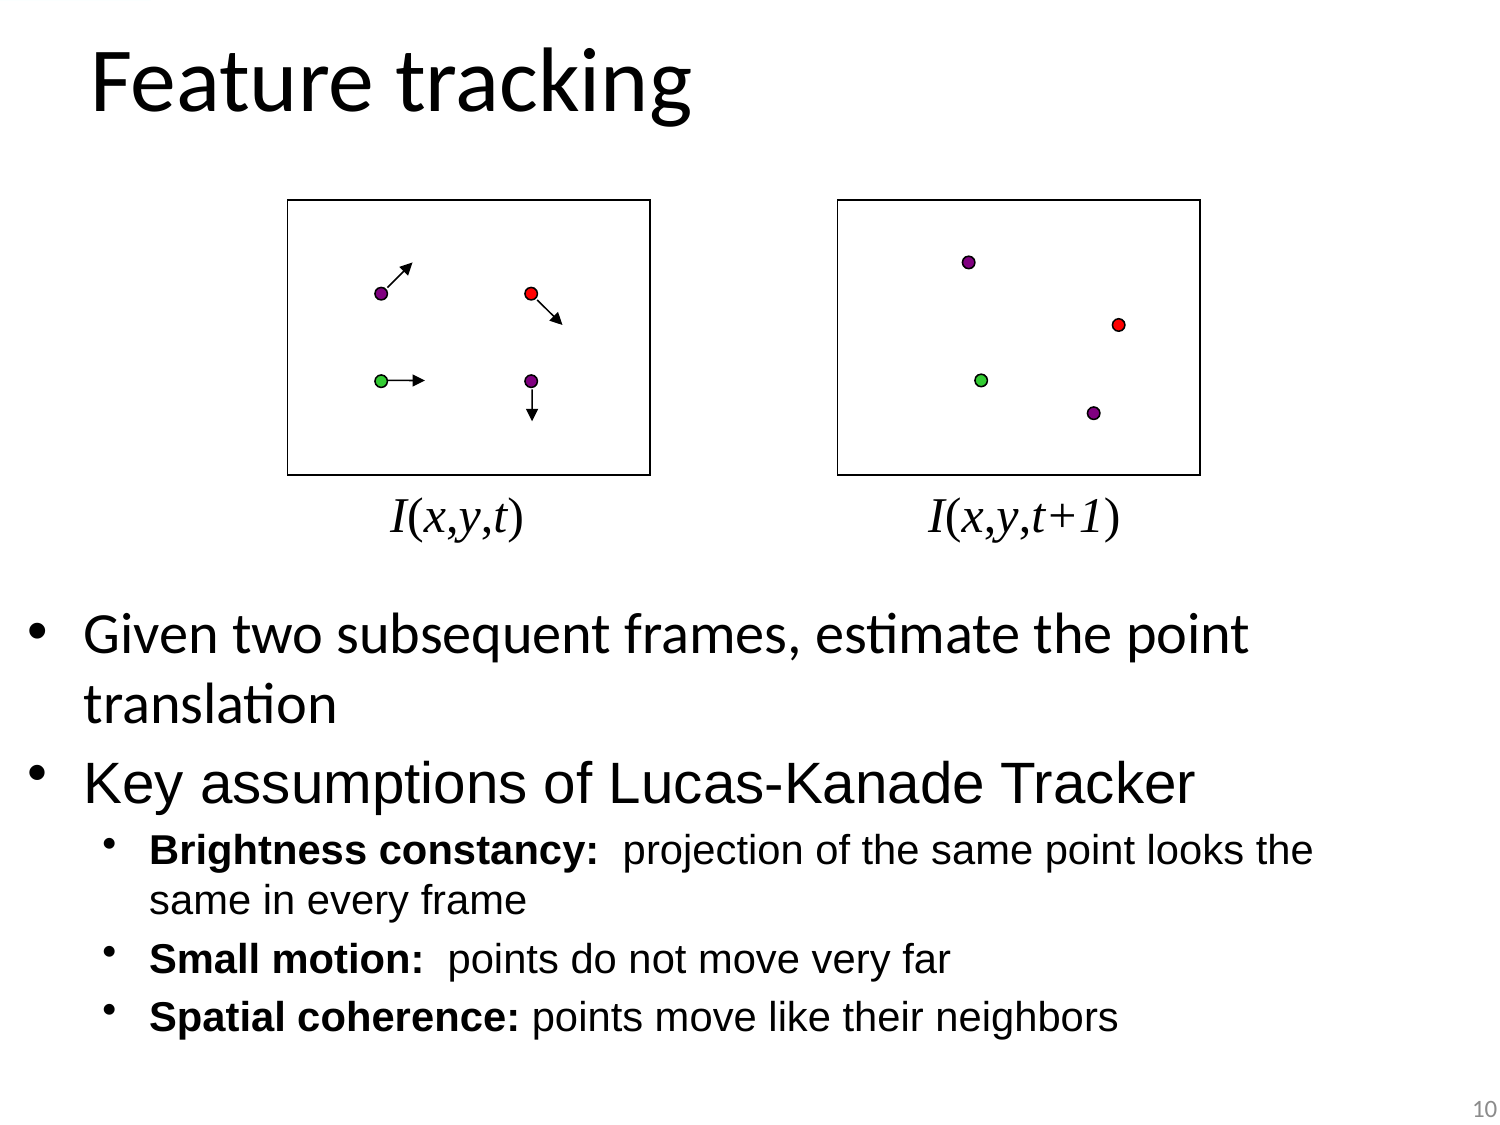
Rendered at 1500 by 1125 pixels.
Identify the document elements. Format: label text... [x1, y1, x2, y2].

text_box [374, 287, 382, 300]
text_box I(x,y,t+1) [913, 474, 1136, 550]
text_box [962, 256, 975, 269]
text_box [1087, 406, 1100, 420]
text_box [1112, 318, 1125, 332]
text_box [387, 262, 563, 422]
text_box [837, 200, 1200, 475]
text_box [287, 200, 650, 475]
text_box [374, 374, 382, 388]
text_box [974, 374, 988, 387]
list Given two subsequent frames, estimate the point translation [12, 587, 1475, 750]
text_box Key assumptions of Lucas-Kanade Tracker Brightness constancy: projection of the same point looks the same in every frame Small motion: points do not move very far Spatial coherence: points move like their neighbors [12, 737, 1363, 1100]
title Feature tracking [75, 0, 1425, 150]
slide_number 10 [1162, 1077, 1500, 1125]
text_box I(x,y,t) [375, 474, 540, 550]
